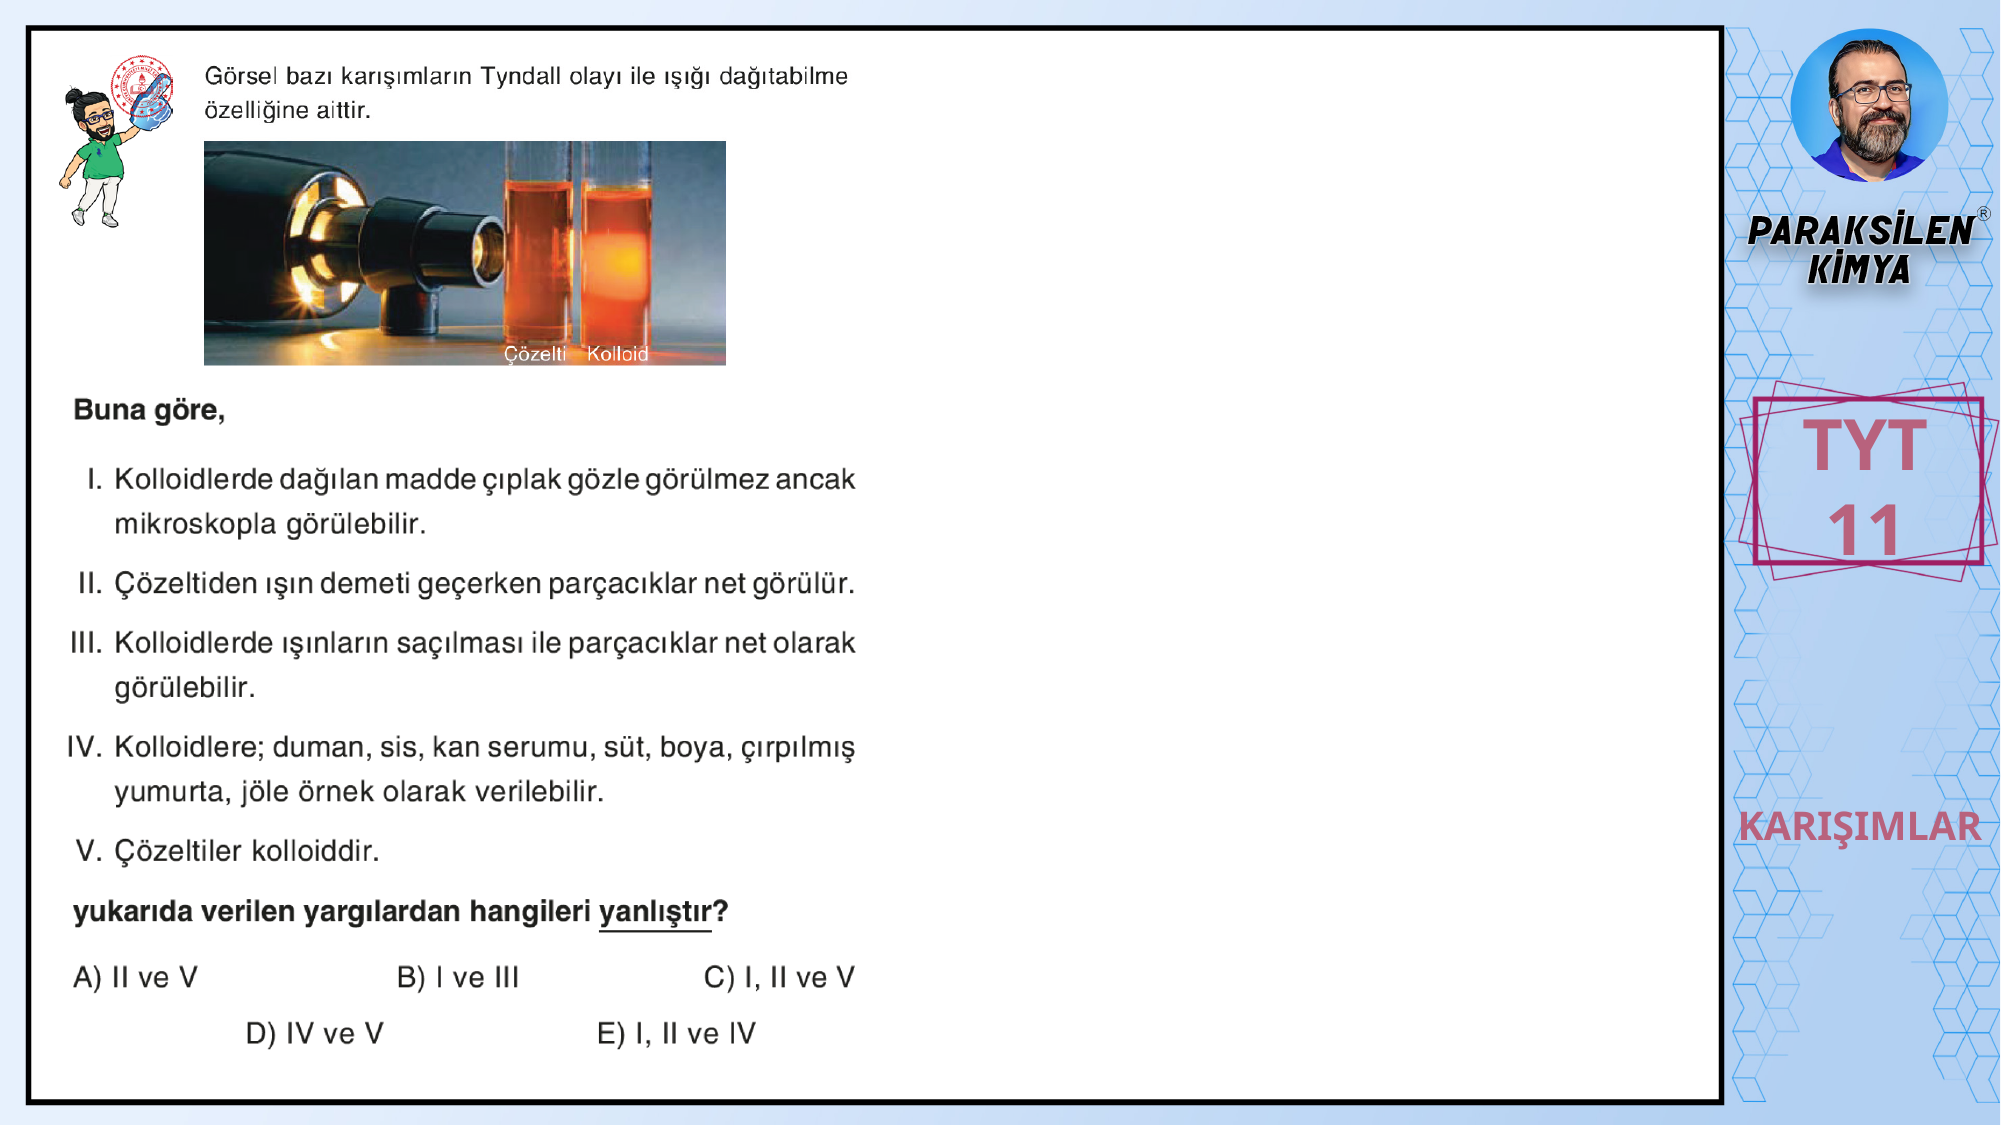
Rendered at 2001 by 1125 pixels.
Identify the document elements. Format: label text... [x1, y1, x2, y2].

text_box TYT 11 [1755, 392, 1977, 577]
picture [0, 0, 2001, 1125]
text_box KARIŞIMLAR [1719, 793, 2000, 856]
